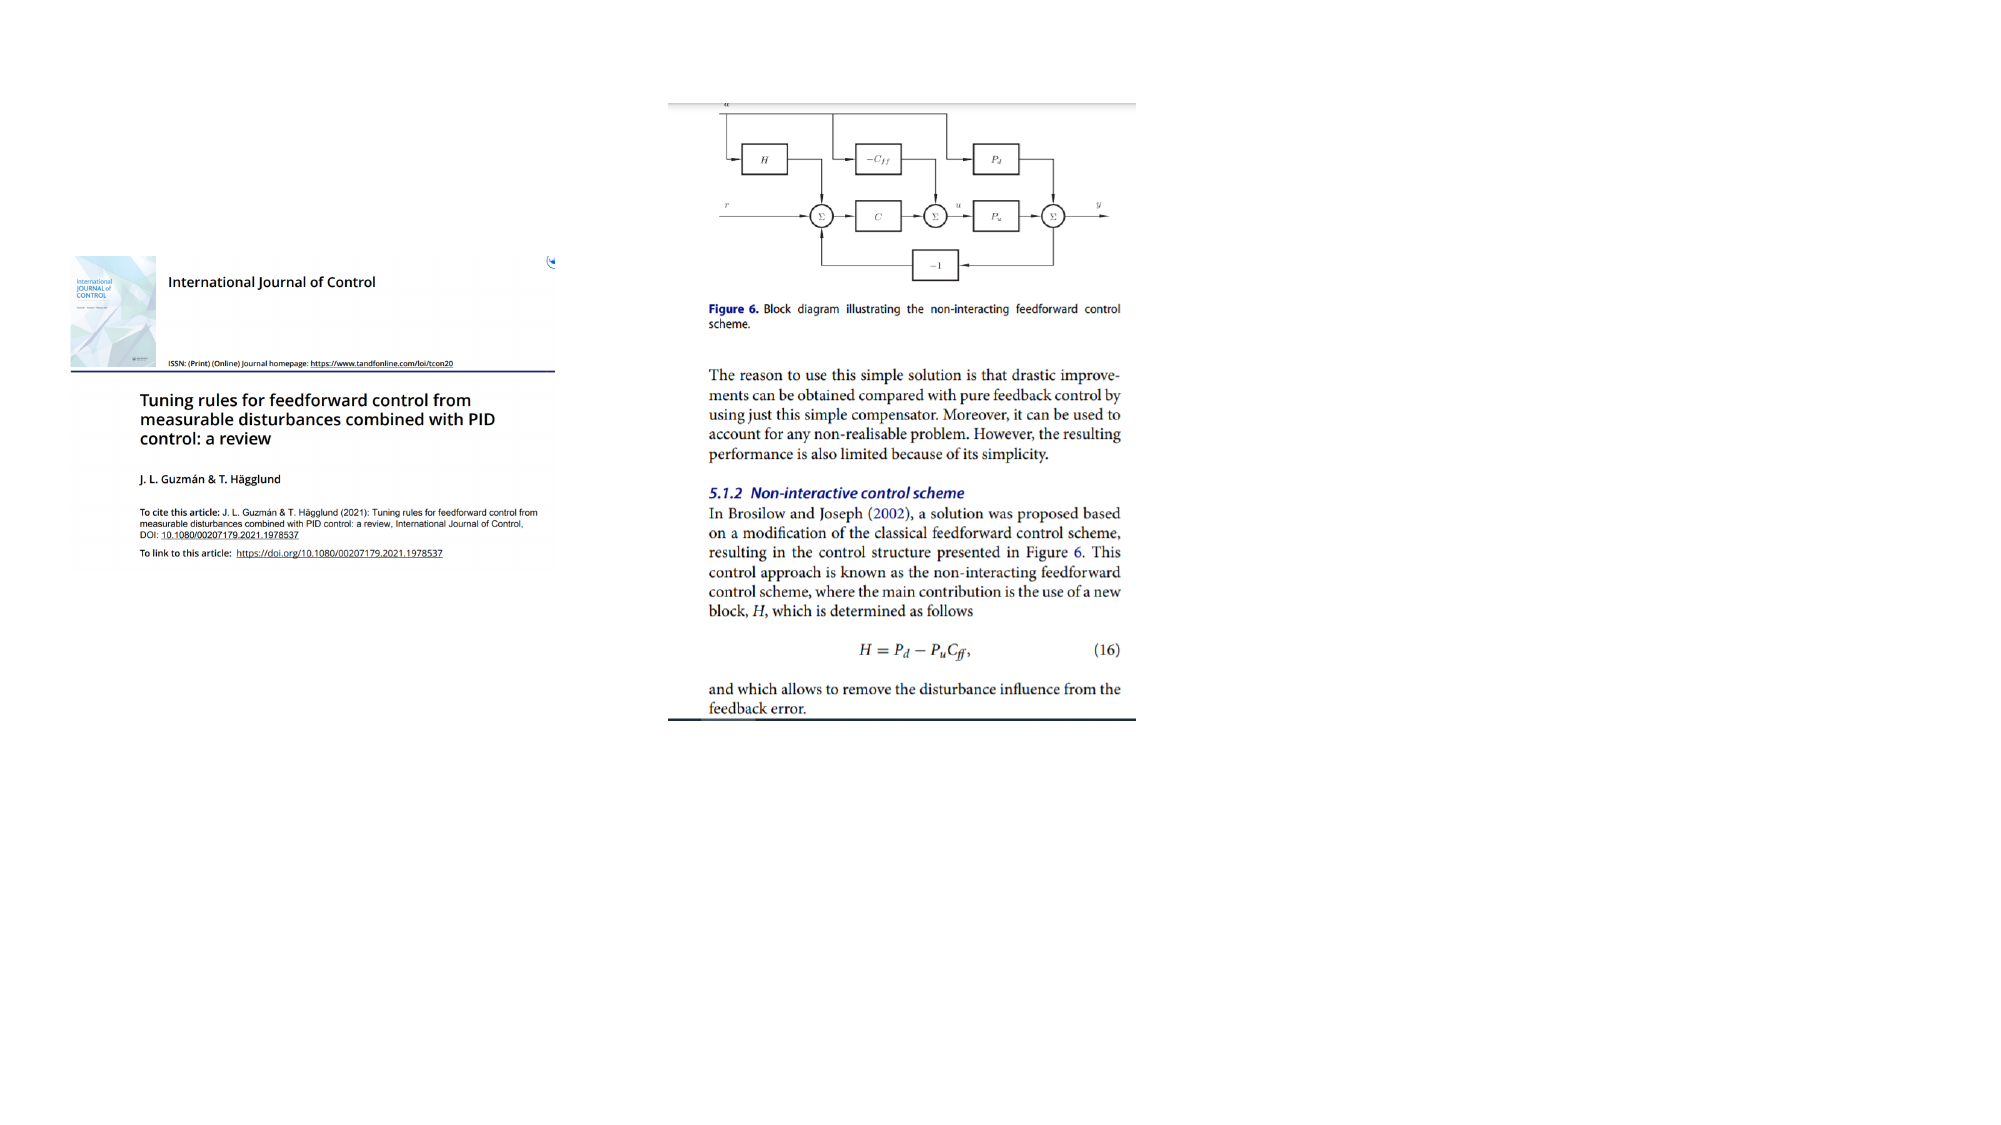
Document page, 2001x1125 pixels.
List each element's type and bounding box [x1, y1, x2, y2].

picture [67, 256, 555, 571]
list [668, 103, 1136, 721]
